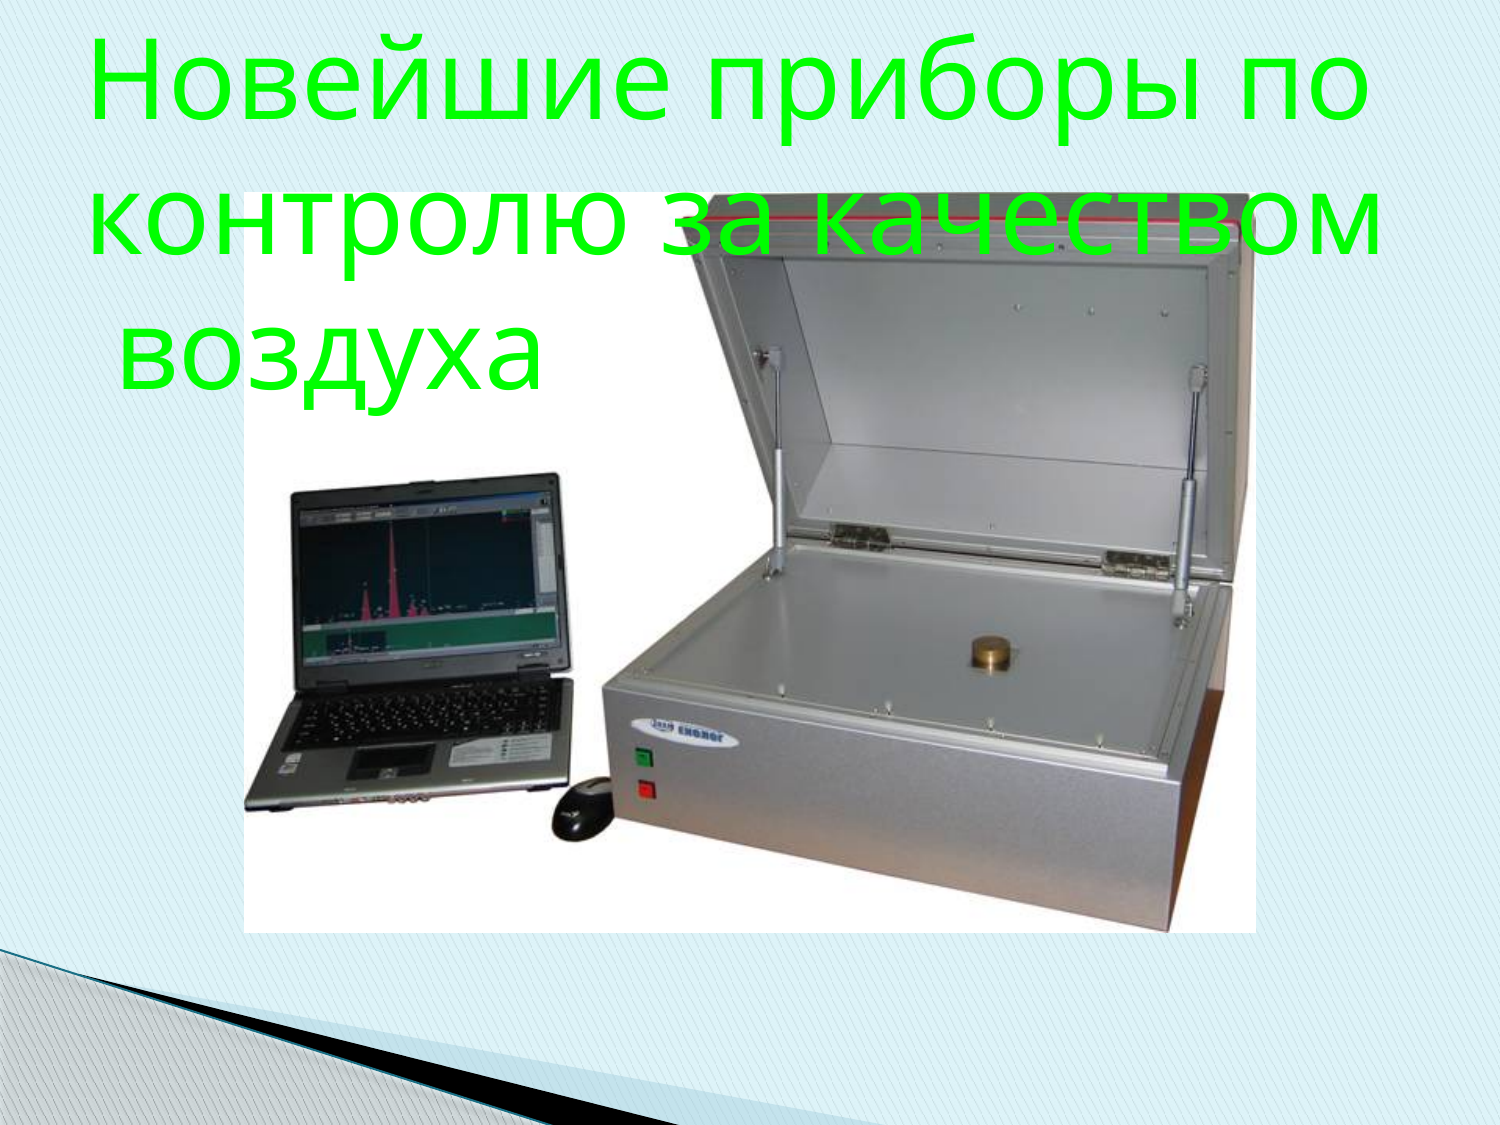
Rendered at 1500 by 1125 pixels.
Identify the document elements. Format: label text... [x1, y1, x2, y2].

picture [244, 191, 1256, 933]
text_box Новейшие приборы по контролю за качеством воздуха [70, 0, 1433, 420]
